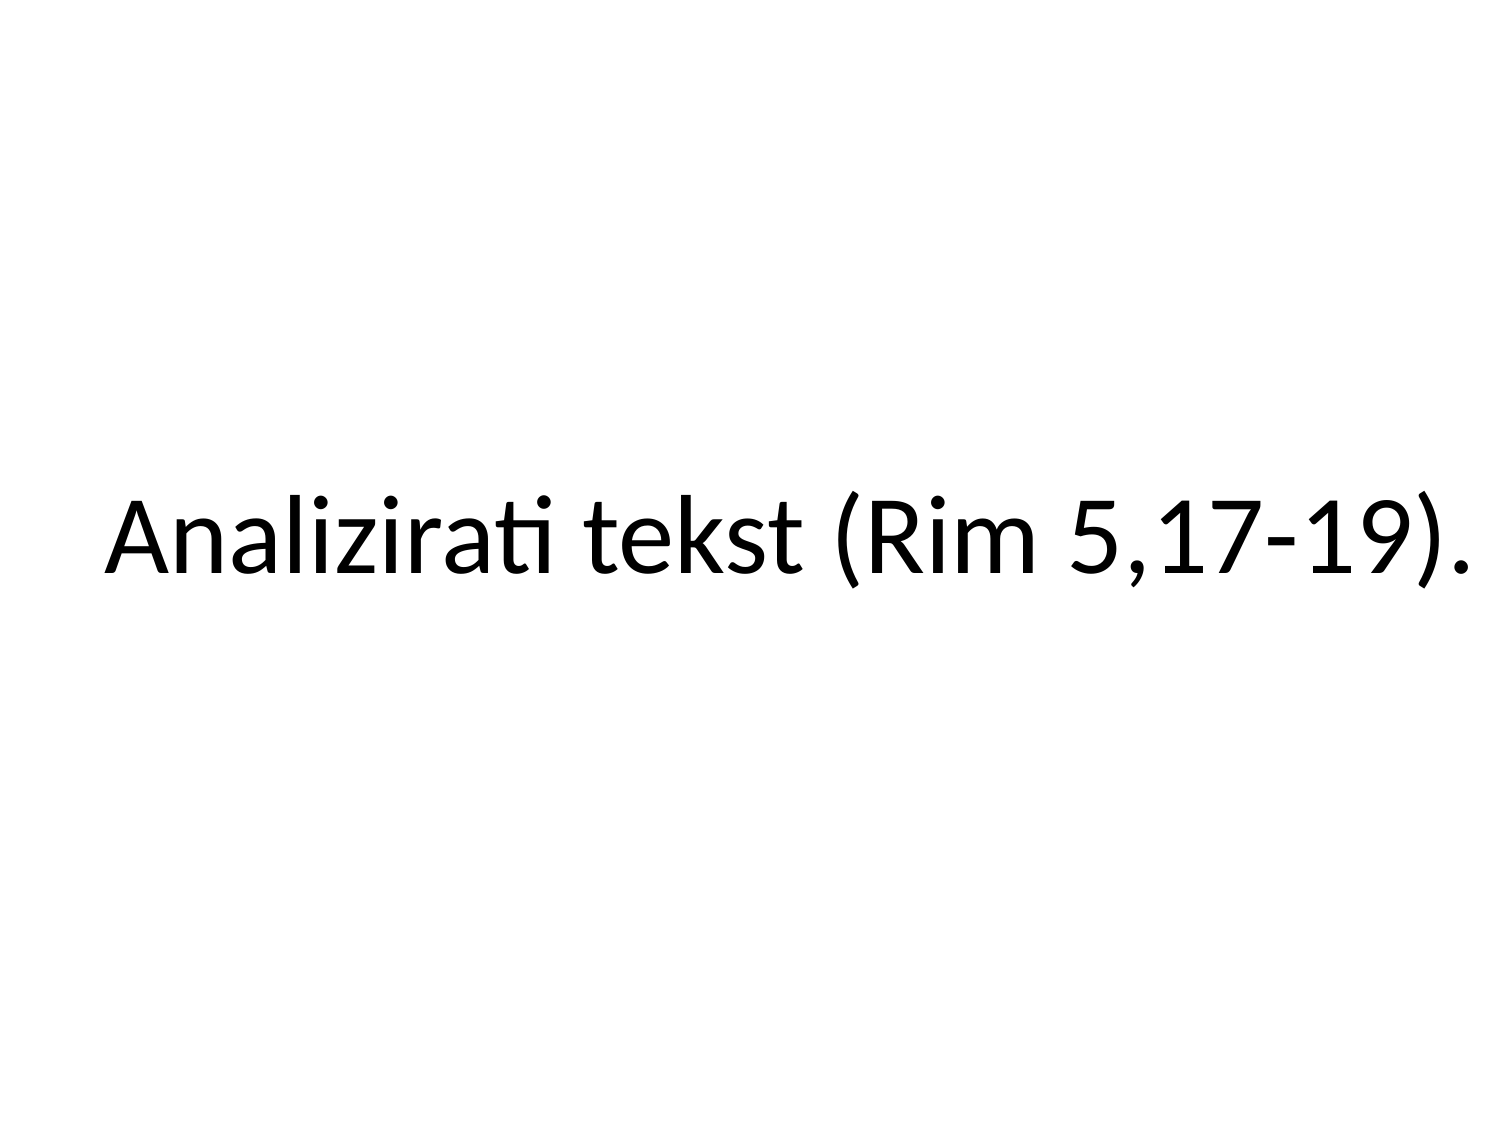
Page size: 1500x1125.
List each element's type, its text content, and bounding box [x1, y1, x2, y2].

text_box Analizirati tekst (Rim 5,17-19). [90, 444, 1493, 604]
